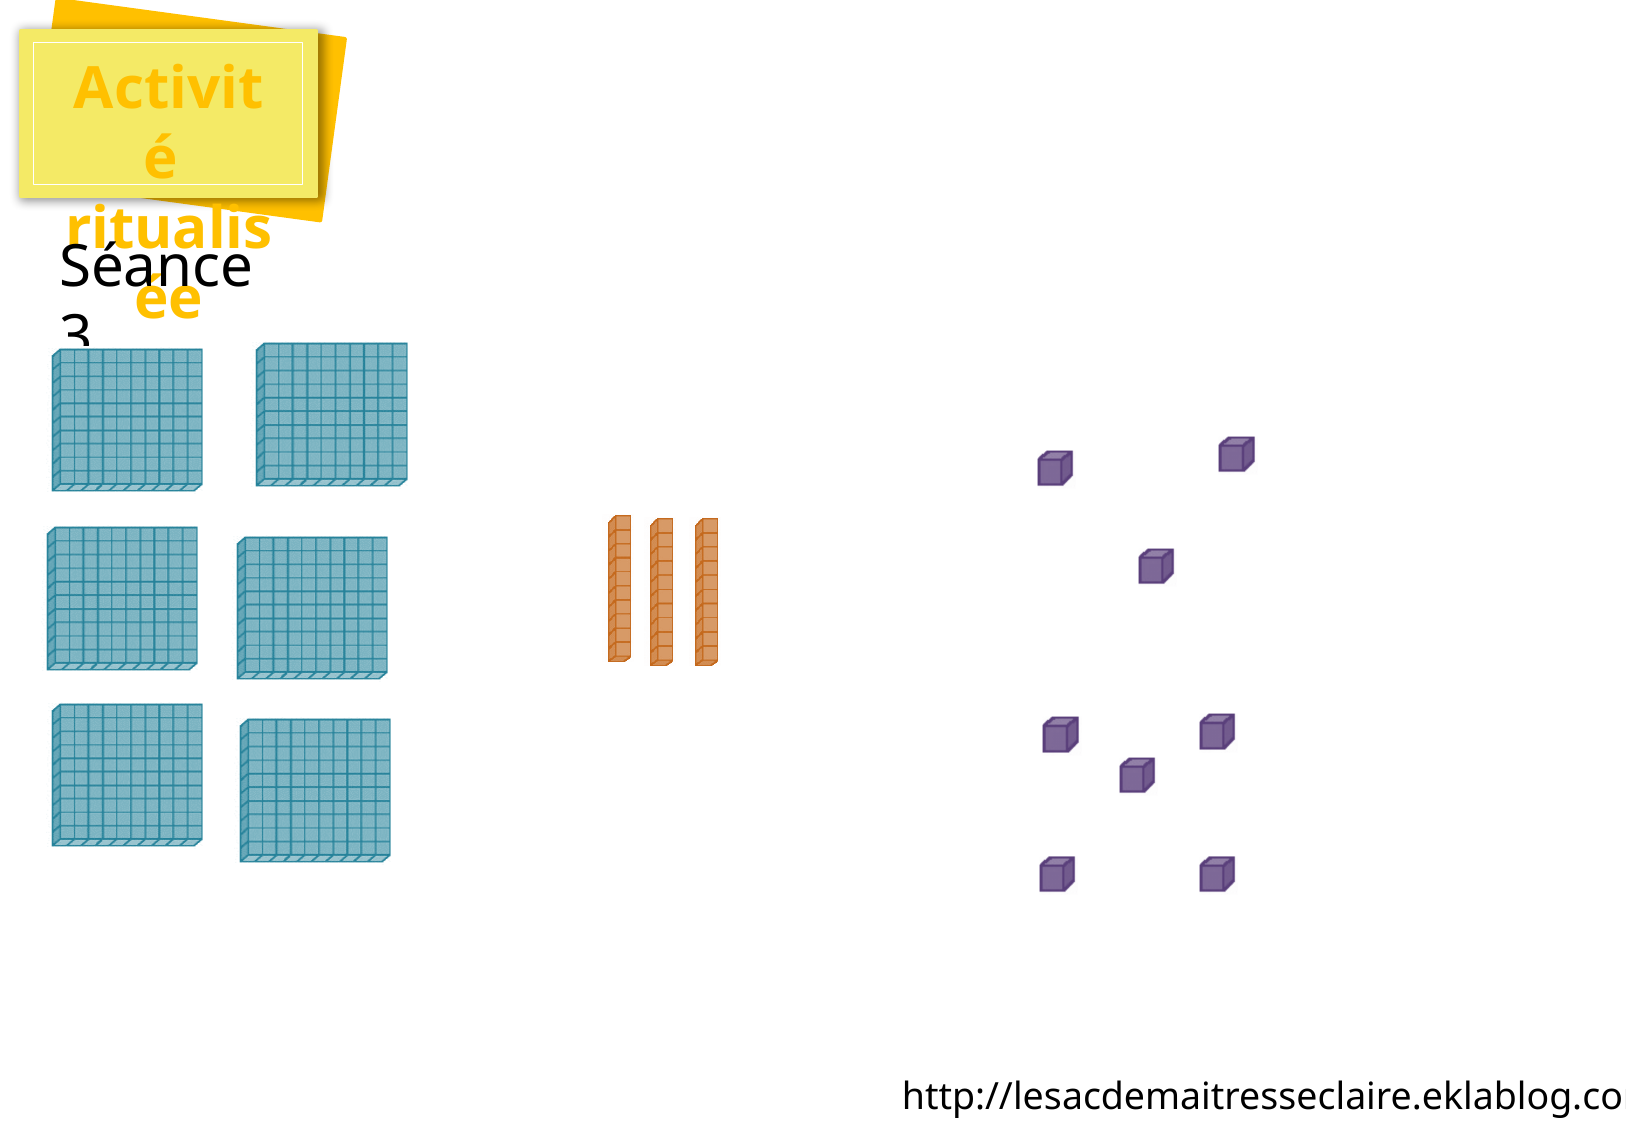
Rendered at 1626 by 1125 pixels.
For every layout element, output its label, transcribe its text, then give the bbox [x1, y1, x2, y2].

picture [1119, 756, 1159, 796]
text_box Séance 3 [44, 220, 317, 376]
picture [1199, 856, 1239, 896]
picture [1199, 713, 1239, 753]
picture [602, 514, 635, 663]
picture [250, 340, 410, 489]
picture [46, 345, 206, 494]
picture [689, 517, 722, 666]
picture [1138, 547, 1177, 587]
picture [1218, 436, 1258, 476]
picture [1042, 716, 1082, 756]
picture [40, 524, 200, 673]
picture [1036, 449, 1076, 489]
picture [233, 716, 393, 865]
picture [46, 701, 206, 850]
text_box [20, 18, 334, 202]
picture [231, 534, 391, 683]
picture [644, 517, 676, 666]
picture [1038, 856, 1078, 896]
